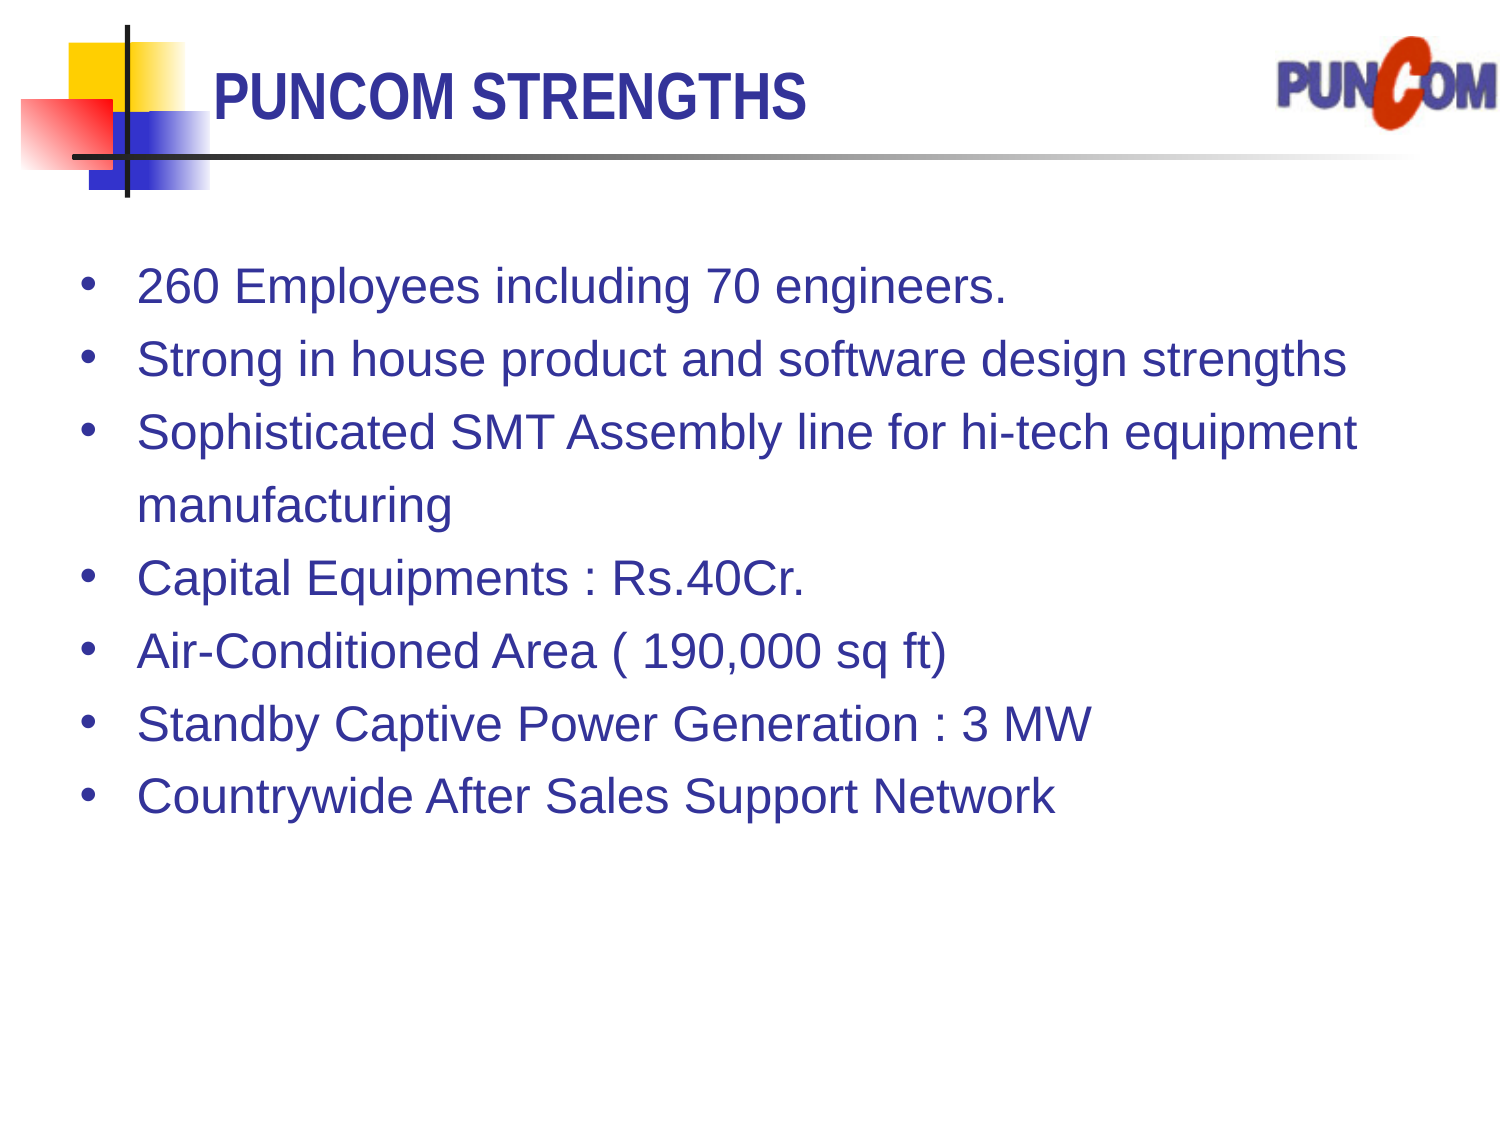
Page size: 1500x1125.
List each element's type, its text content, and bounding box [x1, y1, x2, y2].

title PUNCOM STRENGTHS [197, 39, 1477, 141]
text_box 260 Employees including 70 engineers. Strong in house product and software design strengths Sophisticated SMT Assembly line for hi-tech equipment manufacturing Capital Equipments : Rs.40Cr. Air-Conditioned Area ( 190,000 sq ft) Standby Captive Power Generation : 3 MW Countrywide After Sales Support Network [55, 233, 1469, 878]
picture [1275, 36, 1500, 135]
